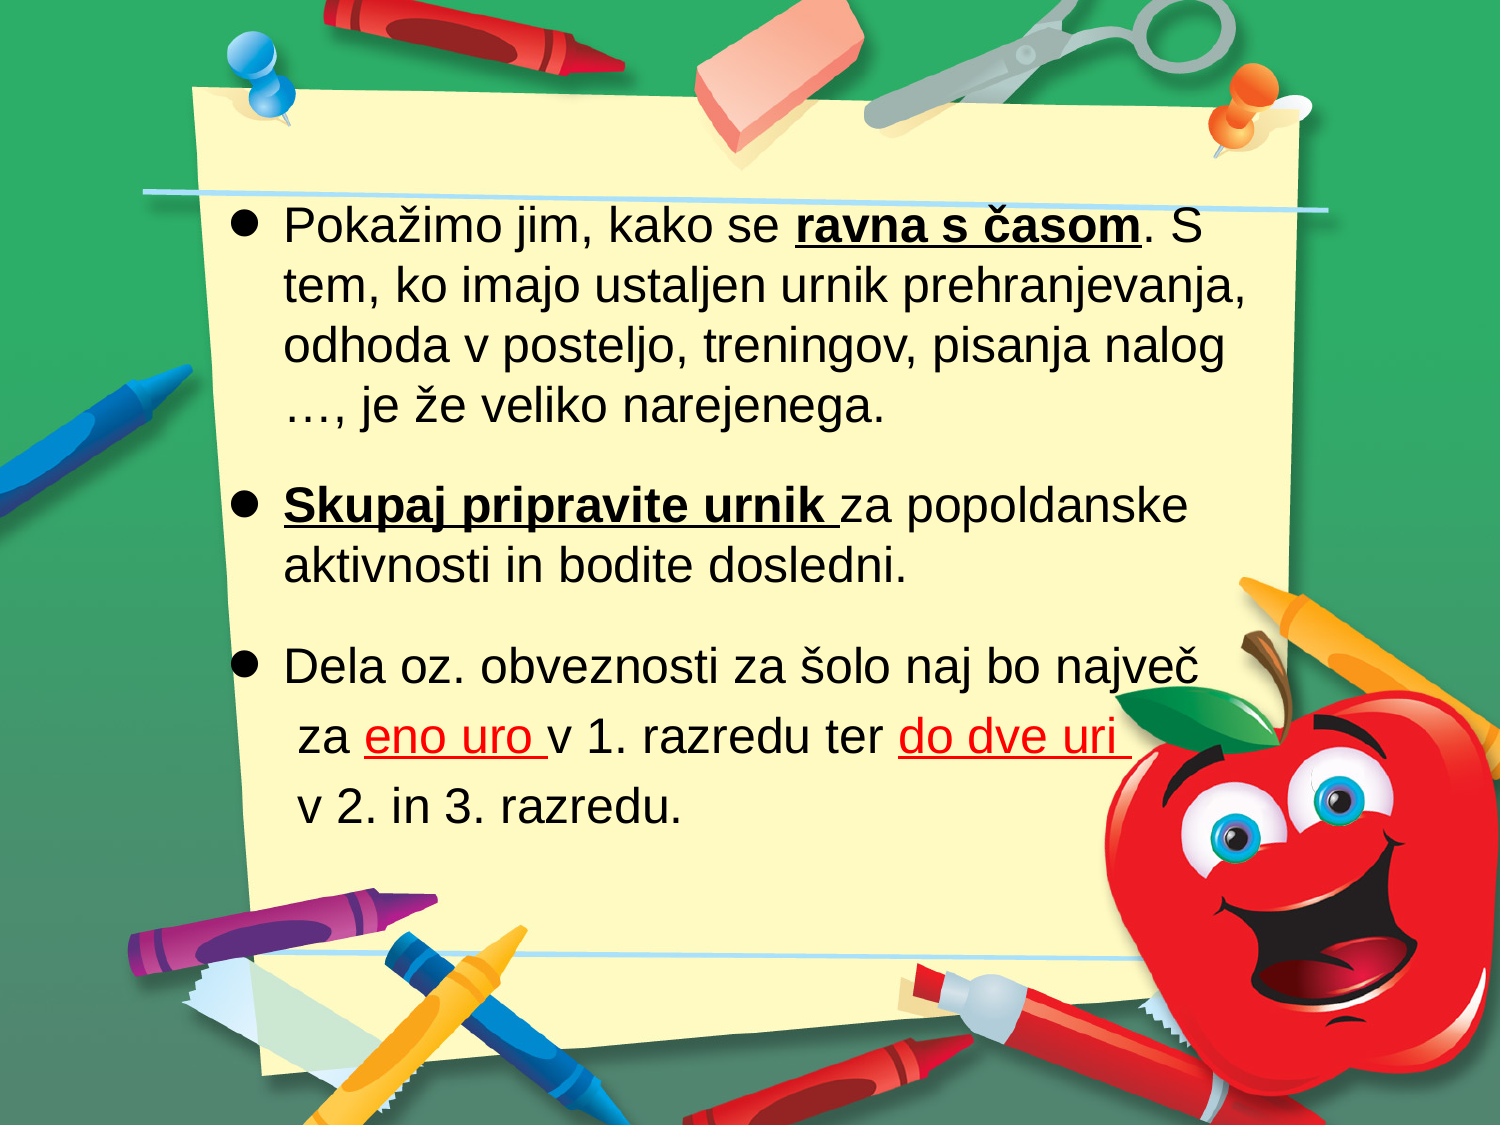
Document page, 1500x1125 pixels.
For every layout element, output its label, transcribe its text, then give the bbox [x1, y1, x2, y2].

picture [0, 0, 1500, 1125]
list Pokažimo jim, kako se ravna s časom. S tem, ko imajo ustaljen urnik prehranjevanja, odhoda v posteljo, treningov, pisanja nalog …, je že veliko narejenega. Skupaj pripravite urnik za popoldanske aktivnosti in bodite dosledni. Dela oz. obveznosti za šolo naj bo največ za eno uro v 1. razredu ter do dve uri v 2. in 3. razredu. [212, 184, 1288, 929]
